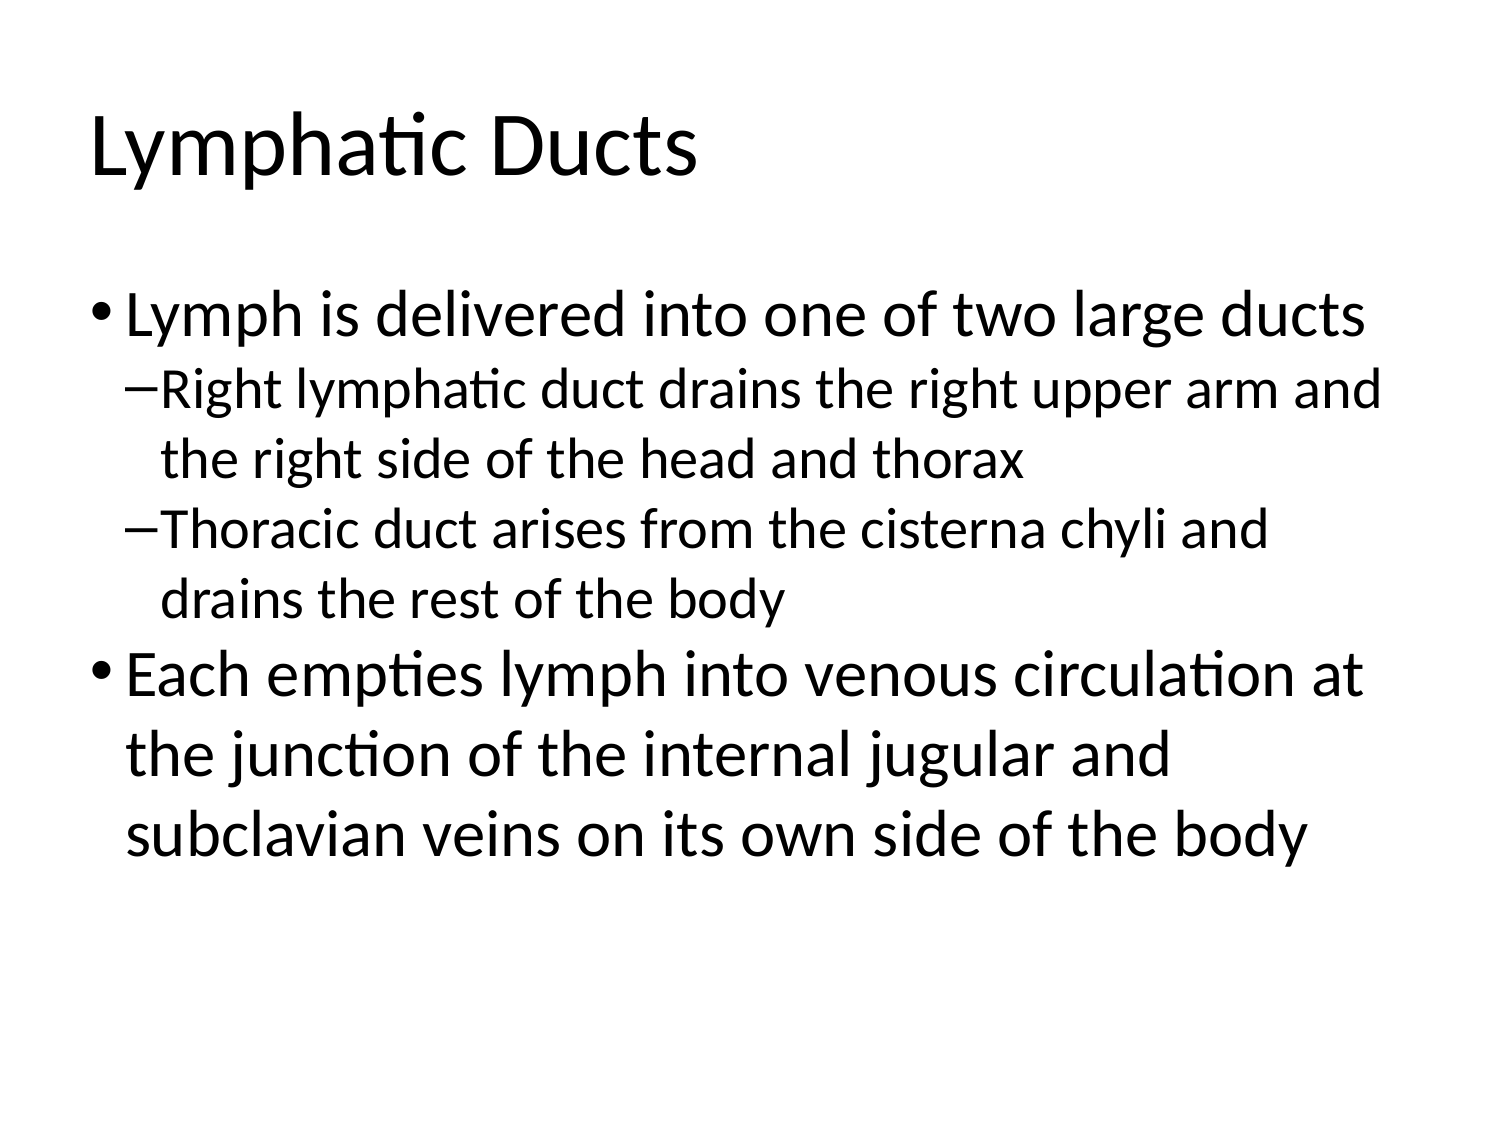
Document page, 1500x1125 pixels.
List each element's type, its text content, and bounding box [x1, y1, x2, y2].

text_box Lymph is delivered into one of two large ducts Right lymphatic duct drains the right upper arm and the right side of the head and thorax Thoracic duct arises from the cisterna chyli and drains the rest of the body Each empties lymph into venous circulation at the junction of the internal jugular and subclavian veins on its own side of the body [75, 262, 1425, 1005]
text_box Lymphatic Ducts [75, 45, 1425, 233]
